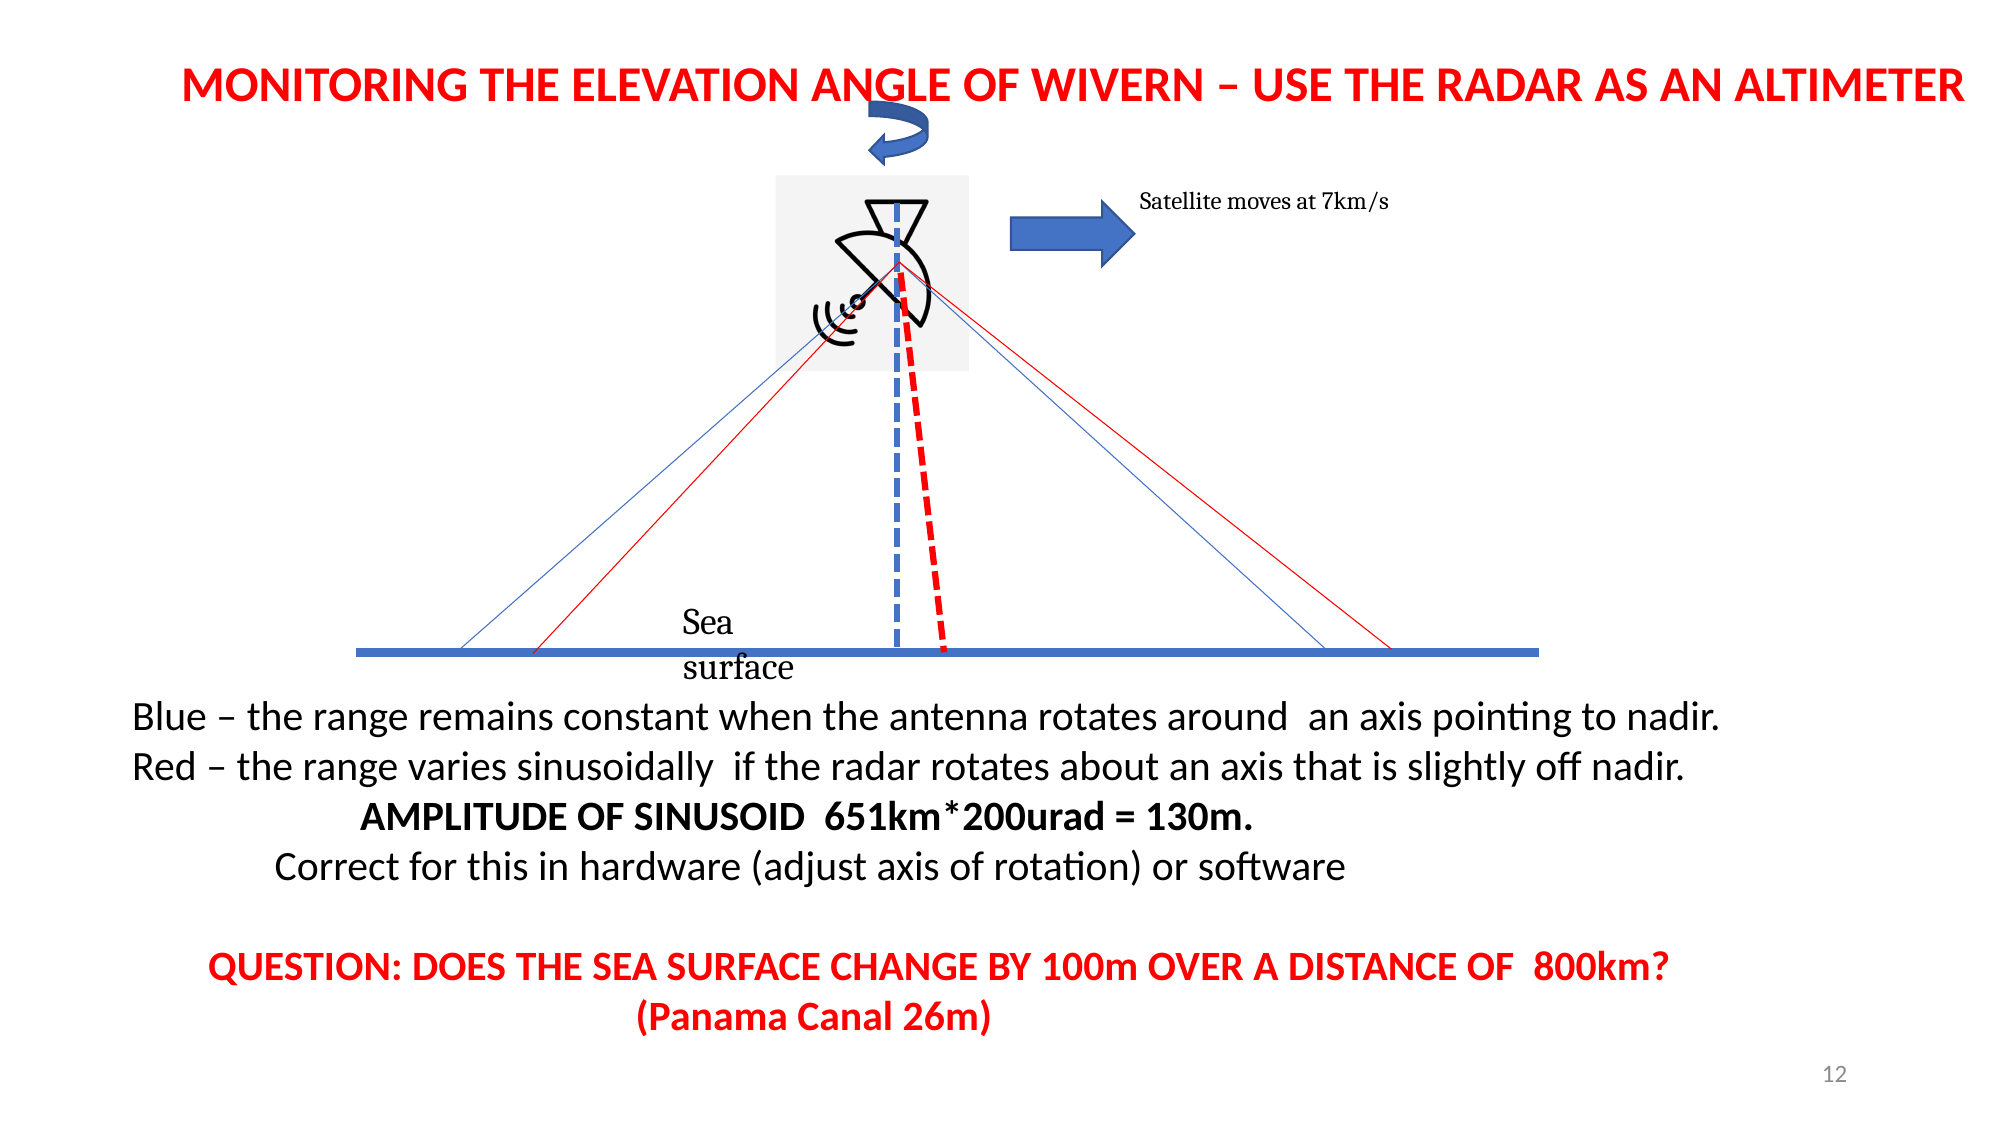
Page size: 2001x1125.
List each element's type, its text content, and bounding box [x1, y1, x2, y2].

slide_number 12 [1412, 1047, 1863, 1103]
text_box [356, 101, 1540, 656]
text_box Blue – the range remains constant when the antenna rotates around an axis pointing to nadir. Red – the range varies sinusoidally if the radar rotates about an axis that is slightly off nadir. AMPLITUDE OF SINUSOID 651km*200urad = 130m. Correct for this in hardware (adjust axis of rotation) or software QUESTION: DOES THE SEA SURFACE CHANGE BY 100m OVER A DISTANCE OF 800km? (Panama Canal 26m) [117, 681, 1948, 1047]
text_box MONITORING THE ELEVATION ANGLE OF WIVERN – USE THE RADAR AS AN ALTIMETER [155, 44, 1982, 120]
